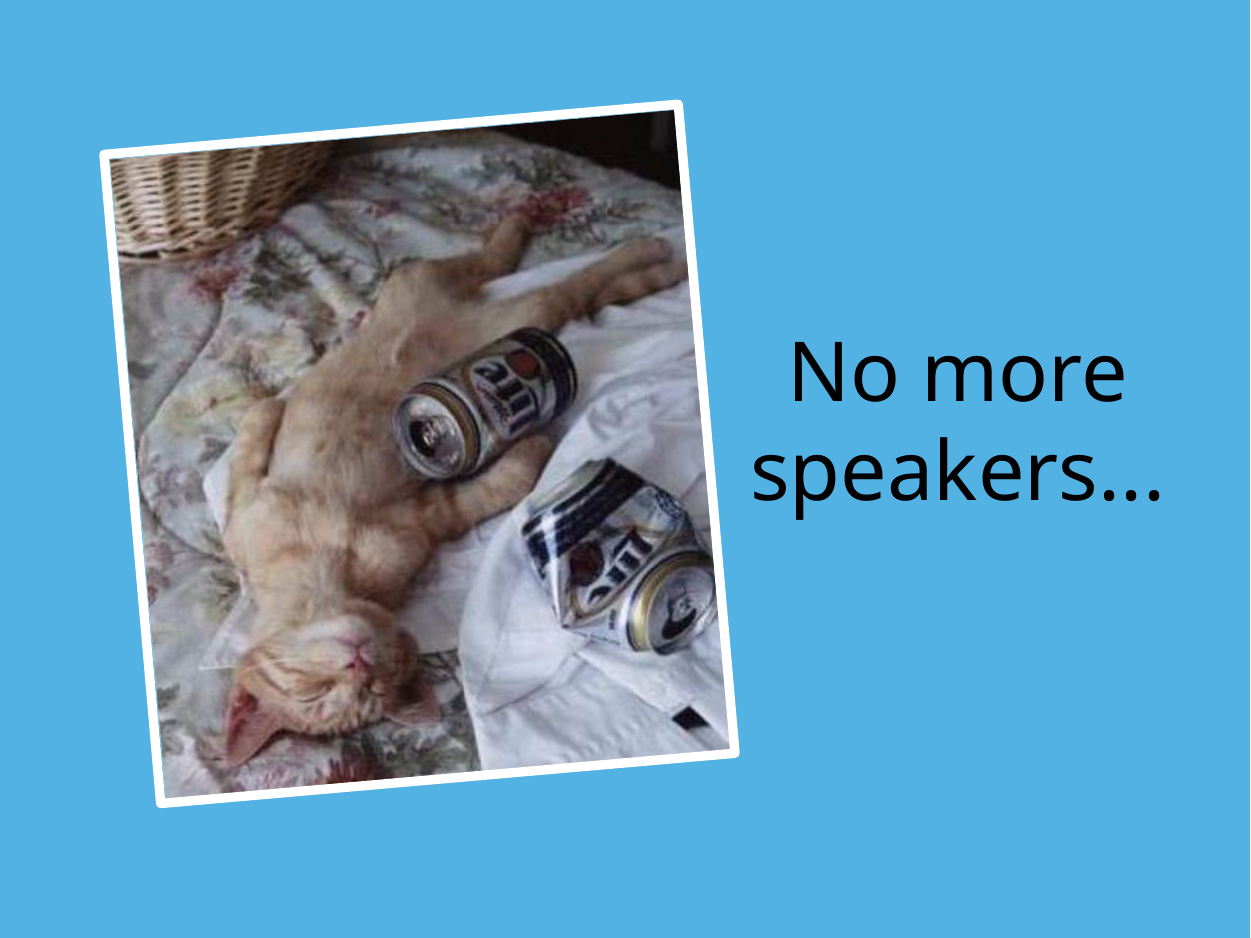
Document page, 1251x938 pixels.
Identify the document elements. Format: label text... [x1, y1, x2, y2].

text_box No more speakers... [707, 310, 1213, 525]
picture [135, 132, 704, 776]
